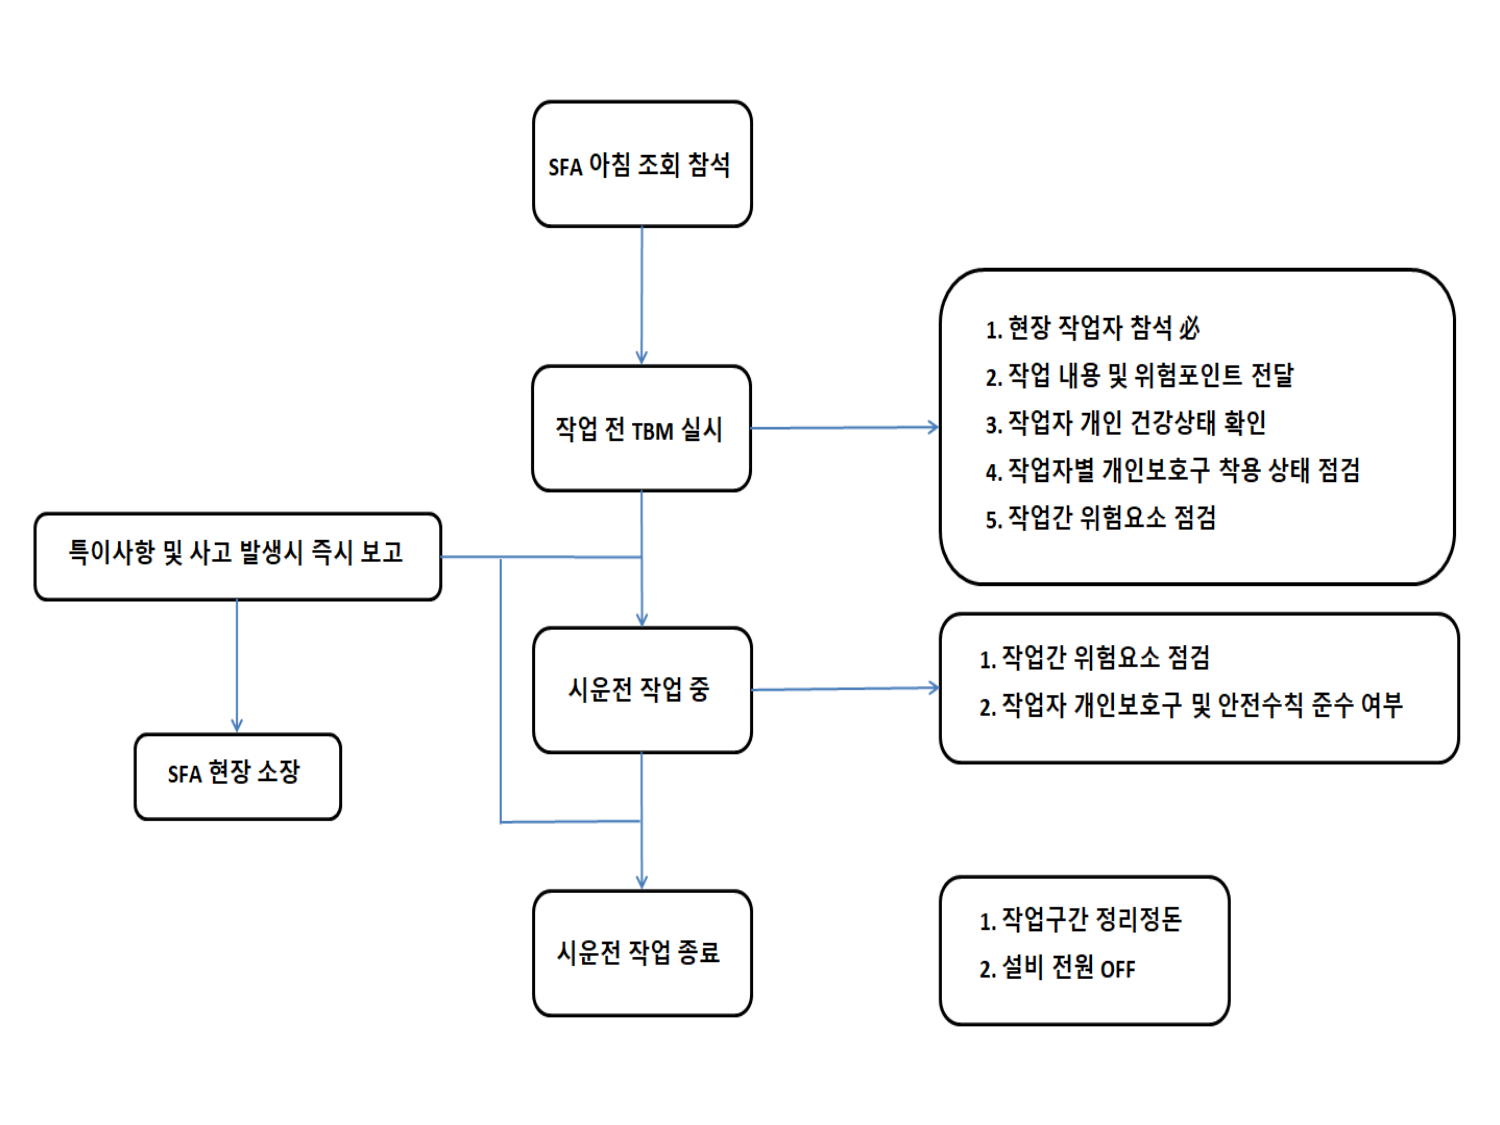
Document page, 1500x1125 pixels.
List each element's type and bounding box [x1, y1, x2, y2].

picture [22, 77, 1478, 1047]
